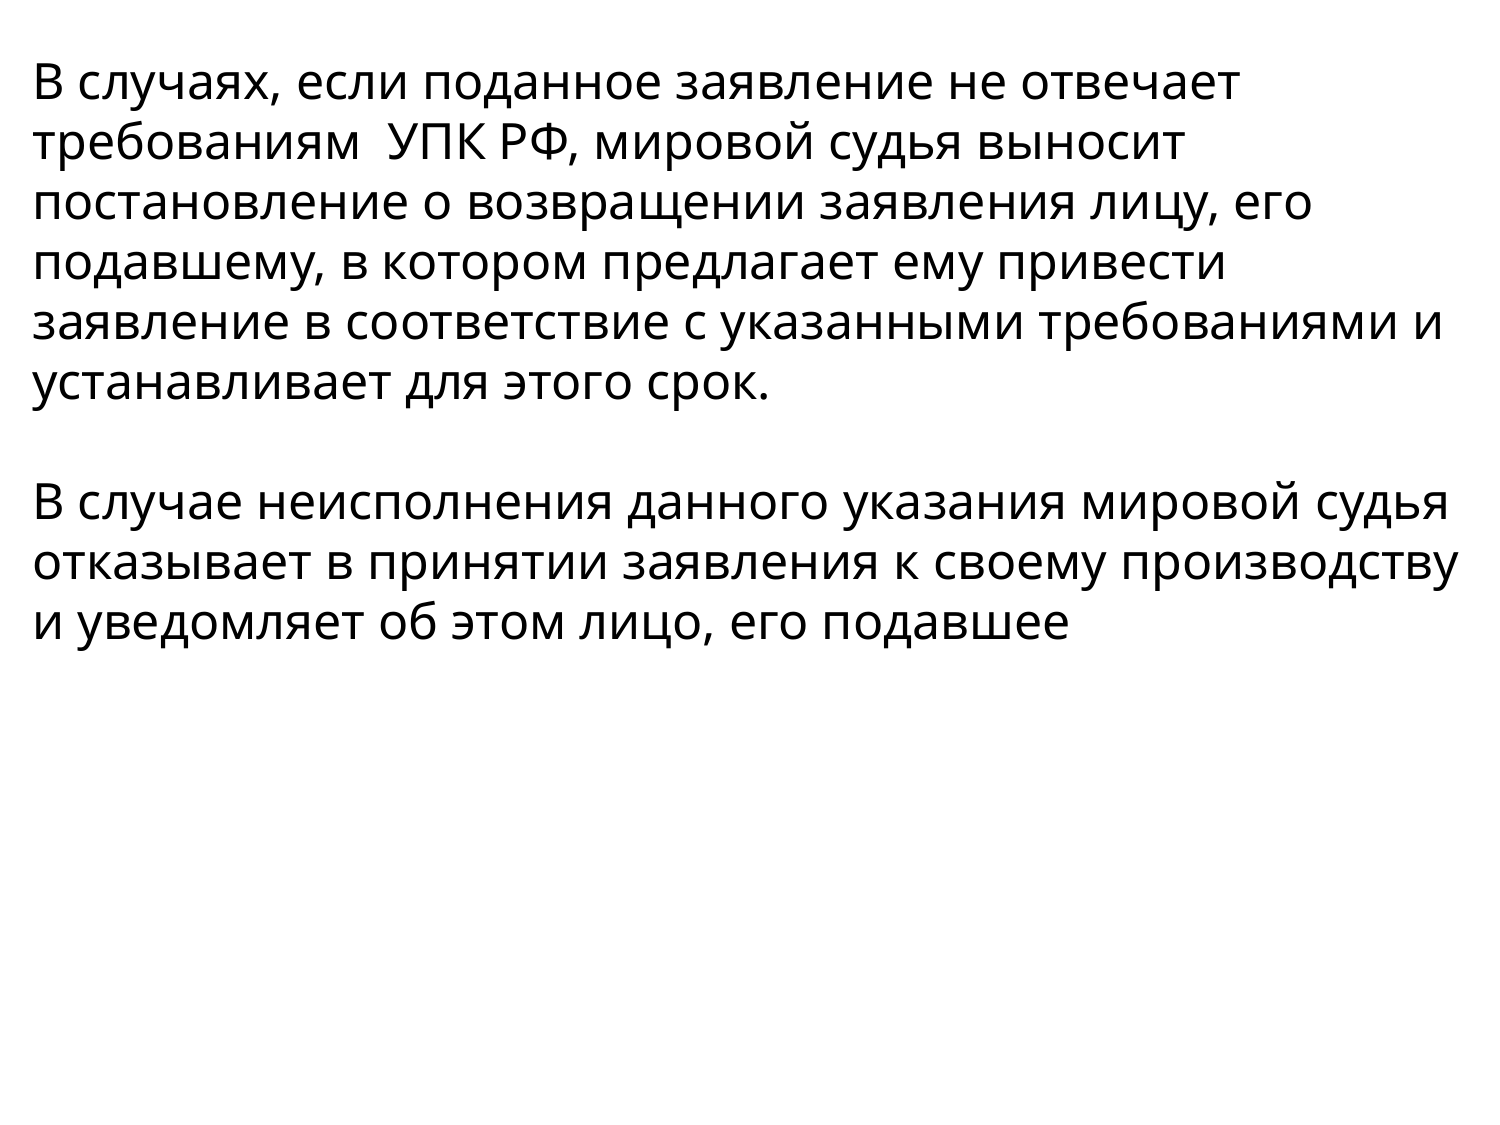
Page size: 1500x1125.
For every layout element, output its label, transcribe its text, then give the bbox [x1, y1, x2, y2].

text_box В случаях, если поданное заявление не отвечает требованиям УПК РФ, мировой судья выносит постановление о возвращении заявления лицу, его подавшему, в котором предлагает ему привести заявление в соответствие с указанными требованиями и устанавливает для этого срок. В случае неисполнения данного указания мировой судья отказывает в принятии заявления к своему производству и уведомляет об этом лицо, его подавшее [17, 42, 1477, 702]
